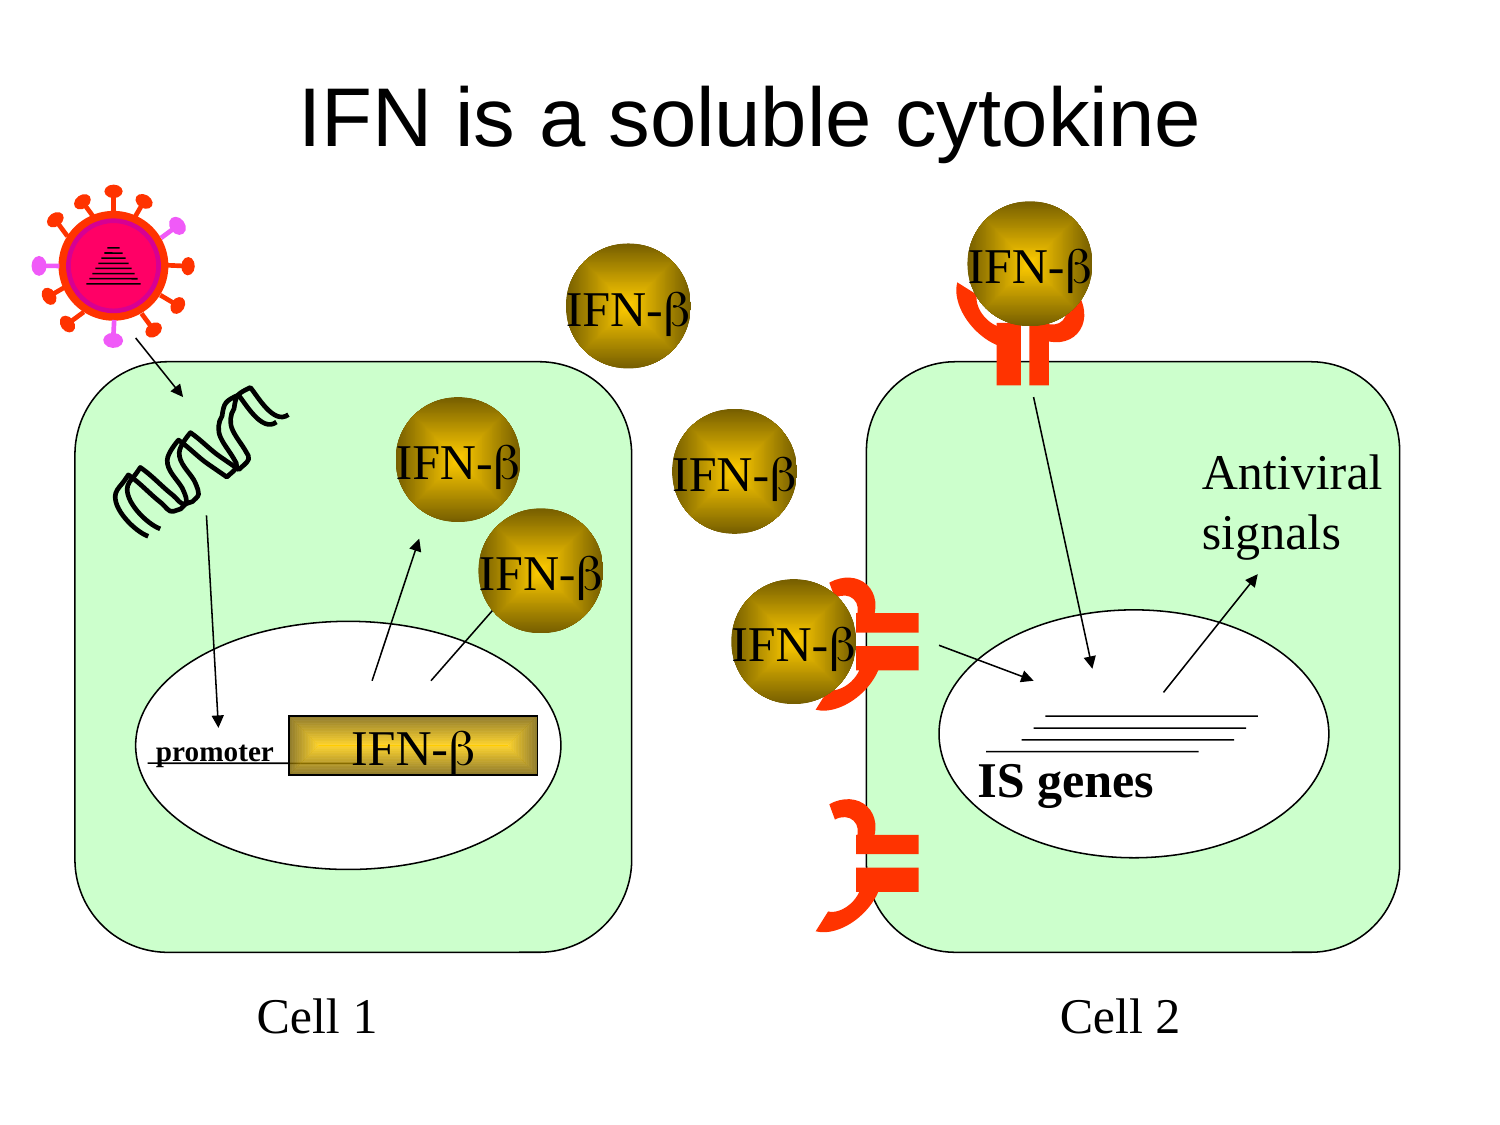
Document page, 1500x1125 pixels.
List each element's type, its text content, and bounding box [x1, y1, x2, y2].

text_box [31, 184, 195, 348]
title IFN is a soluble cytokine [74, 18, 1426, 207]
text_box Antiviral signals [1187, 432, 1412, 568]
text_box IFN-b [565, 243, 691, 369]
text_box [206, 515, 224, 728]
text_box [372, 538, 422, 681]
text_box [1163, 574, 1258, 693]
text_box [1033, 397, 1096, 669]
text_box [141, 621, 561, 870]
text_box [866, 361, 1400, 953]
text_box [135, 649, 217, 774]
text_box [150, 357, 184, 398]
text_box IFN- [289, 715, 538, 775]
text_box [939, 609, 1329, 858]
text_box IFN-b [672, 408, 798, 534]
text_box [814, 615, 913, 726]
text_box IFN-b [478, 508, 604, 634]
text_box IFN-b [395, 397, 521, 523]
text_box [1009, 275, 1089, 386]
text_box IS genes [962, 739, 1169, 815]
text_box promoter [141, 725, 289, 775]
text_box IFN-b [731, 579, 819, 705]
text_box Cell 1 [241, 976, 443, 1051]
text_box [100, 428, 299, 492]
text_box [947, 275, 1008, 386]
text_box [814, 836, 913, 947]
text_box Cell 2 [1044, 976, 1246, 1051]
text_box IFN-b [967, 201, 1093, 278]
text_box [938, 645, 1034, 683]
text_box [824, 557, 904, 669]
text_box [74, 361, 632, 953]
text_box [824, 779, 904, 890]
